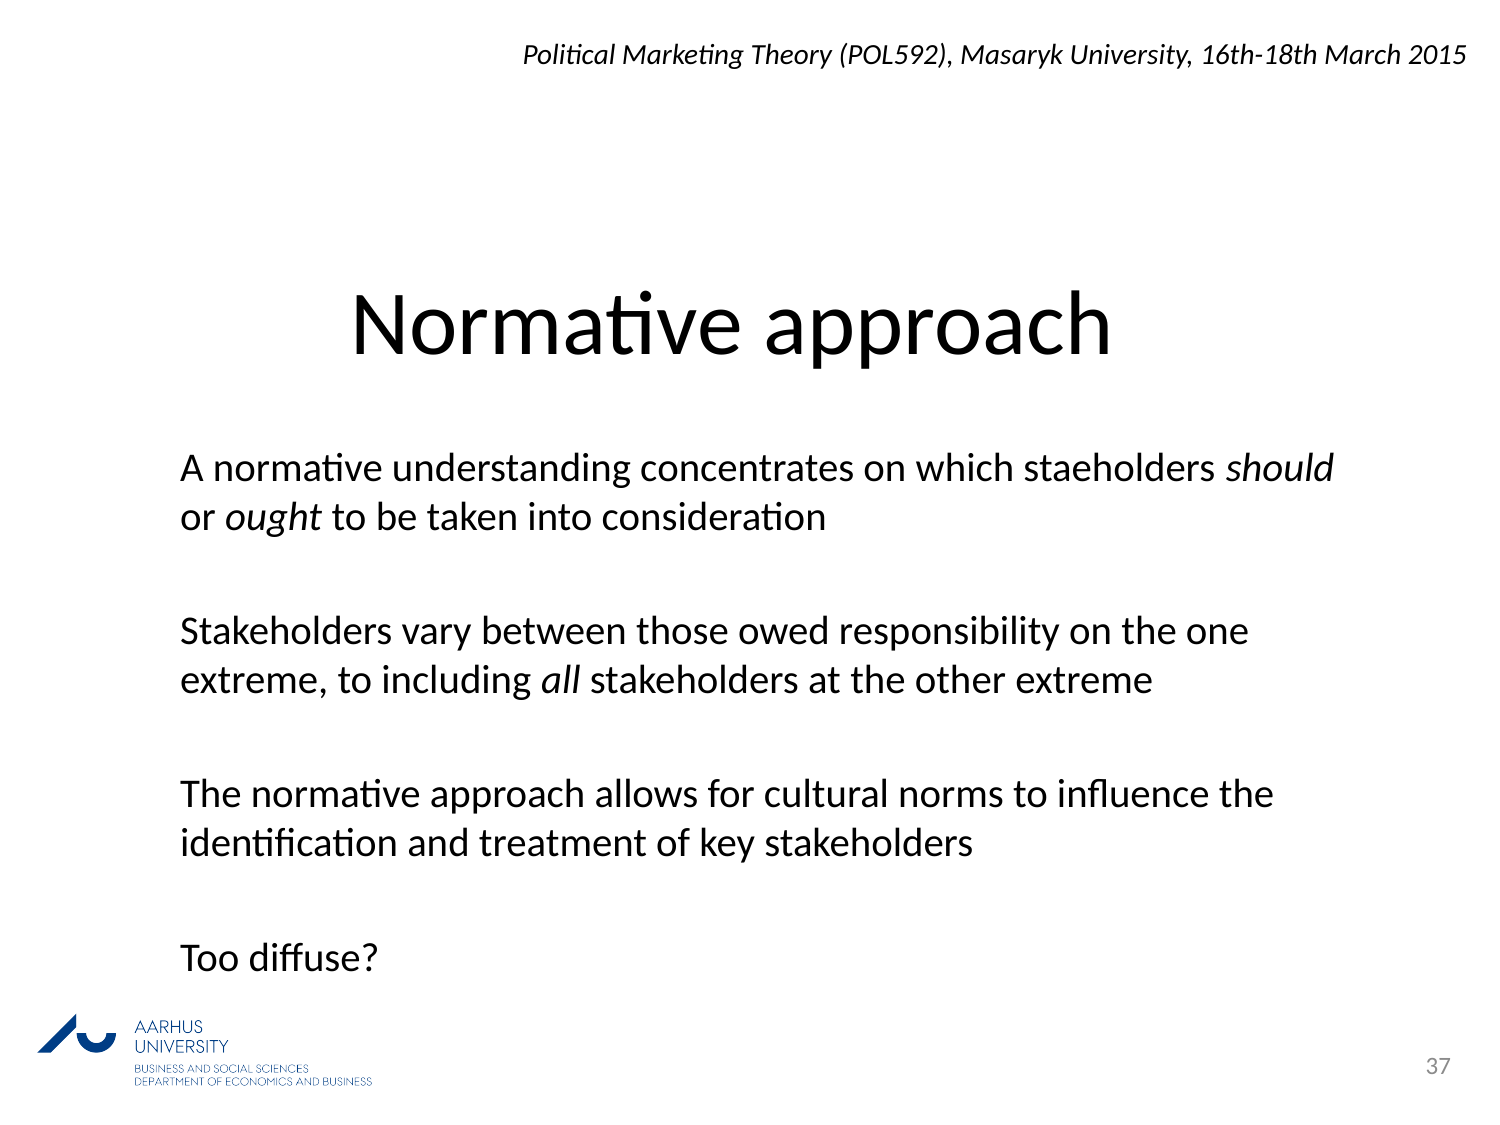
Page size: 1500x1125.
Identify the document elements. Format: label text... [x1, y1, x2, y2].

picture [34, 1011, 562, 1092]
text_box Political Marketing Theory (POL592), Masaryk University, 16th-18th March 2015 [501, 28, 1483, 78]
text_box Normative approach [123, 255, 1341, 380]
slide_number 37 [1116, 1035, 1467, 1095]
list A normative understanding concentrates on which staeholders should or ought to be taken into consideration Stakeholders vary between those owed responsibility on the one extreme, to including all stakeholders at the other extreme The normative approach allows for cultural norms to influence the identification and treatment of key stakeholders Too diffuse? [165, 432, 1376, 988]
